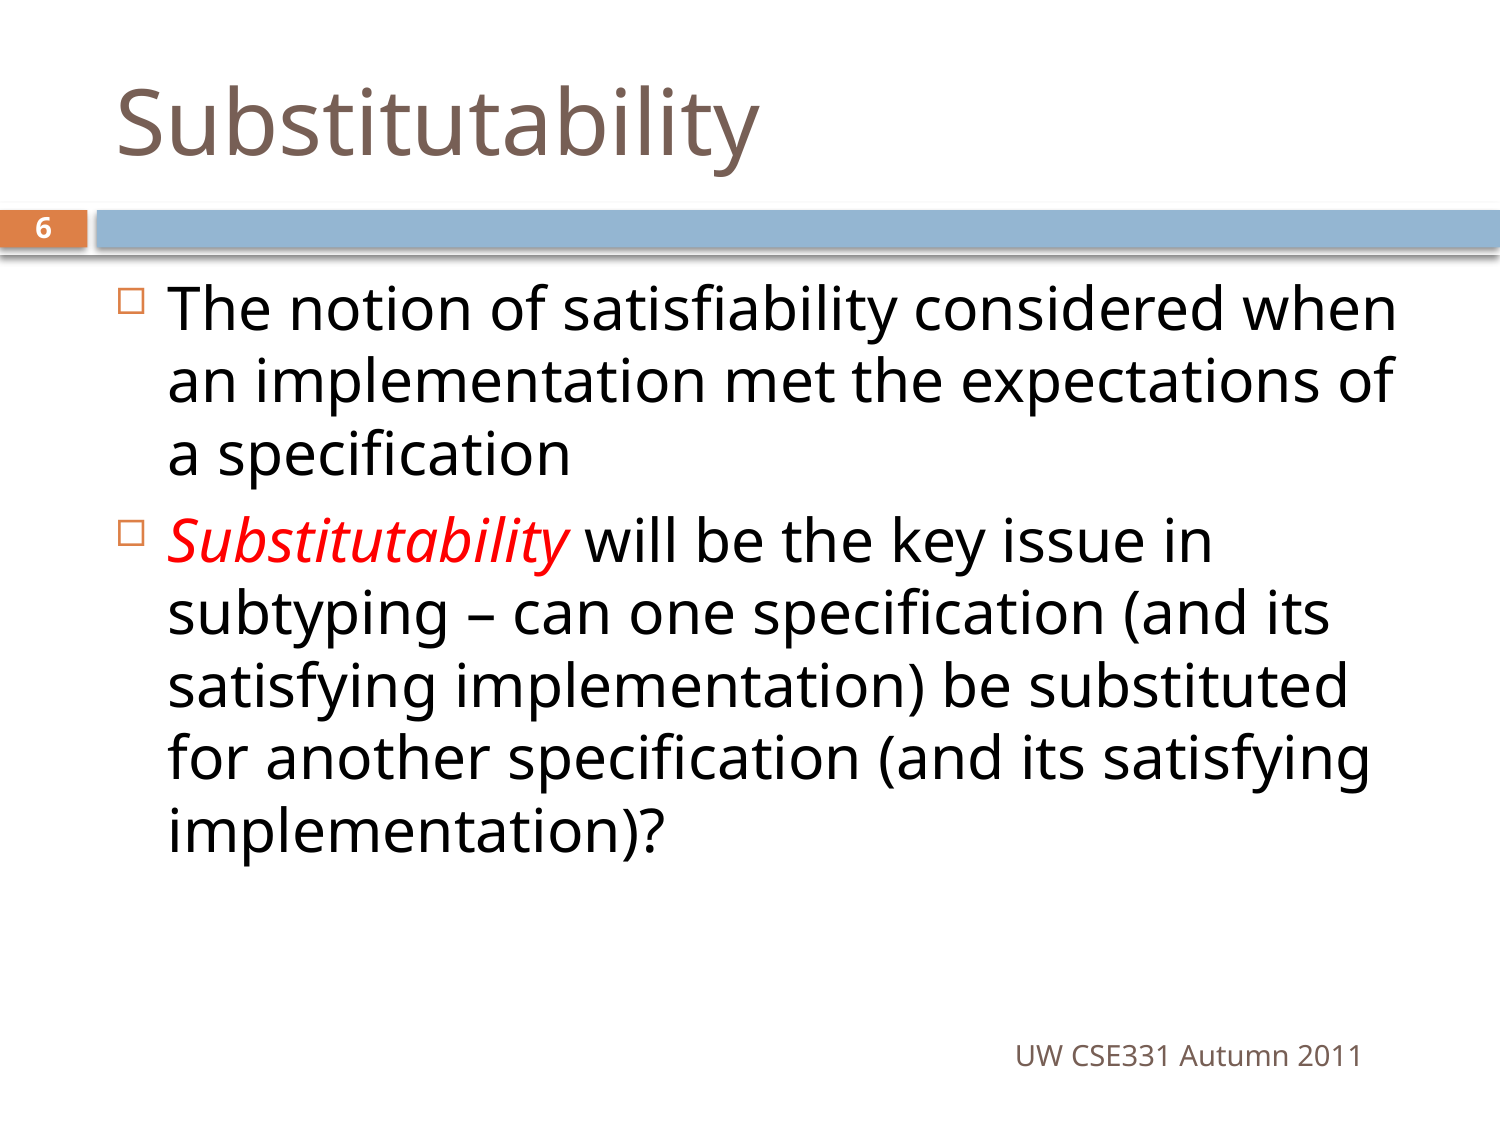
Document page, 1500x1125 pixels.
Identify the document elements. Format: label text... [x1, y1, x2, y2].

title Substitutability [100, 37, 1438, 200]
slide_number UW CSE331 Autumn 2011 [999, 1025, 1438, 1085]
slide_number 6 [0, 208, 88, 249]
list The notion of satisfiability considered when an implementation met the expectations of a specification Substitutability will be the key issue in subtyping – can one specification (and its satisfying implementation) be substituted for another specification (and its satisfying implementation)? [100, 262, 1438, 1000]
